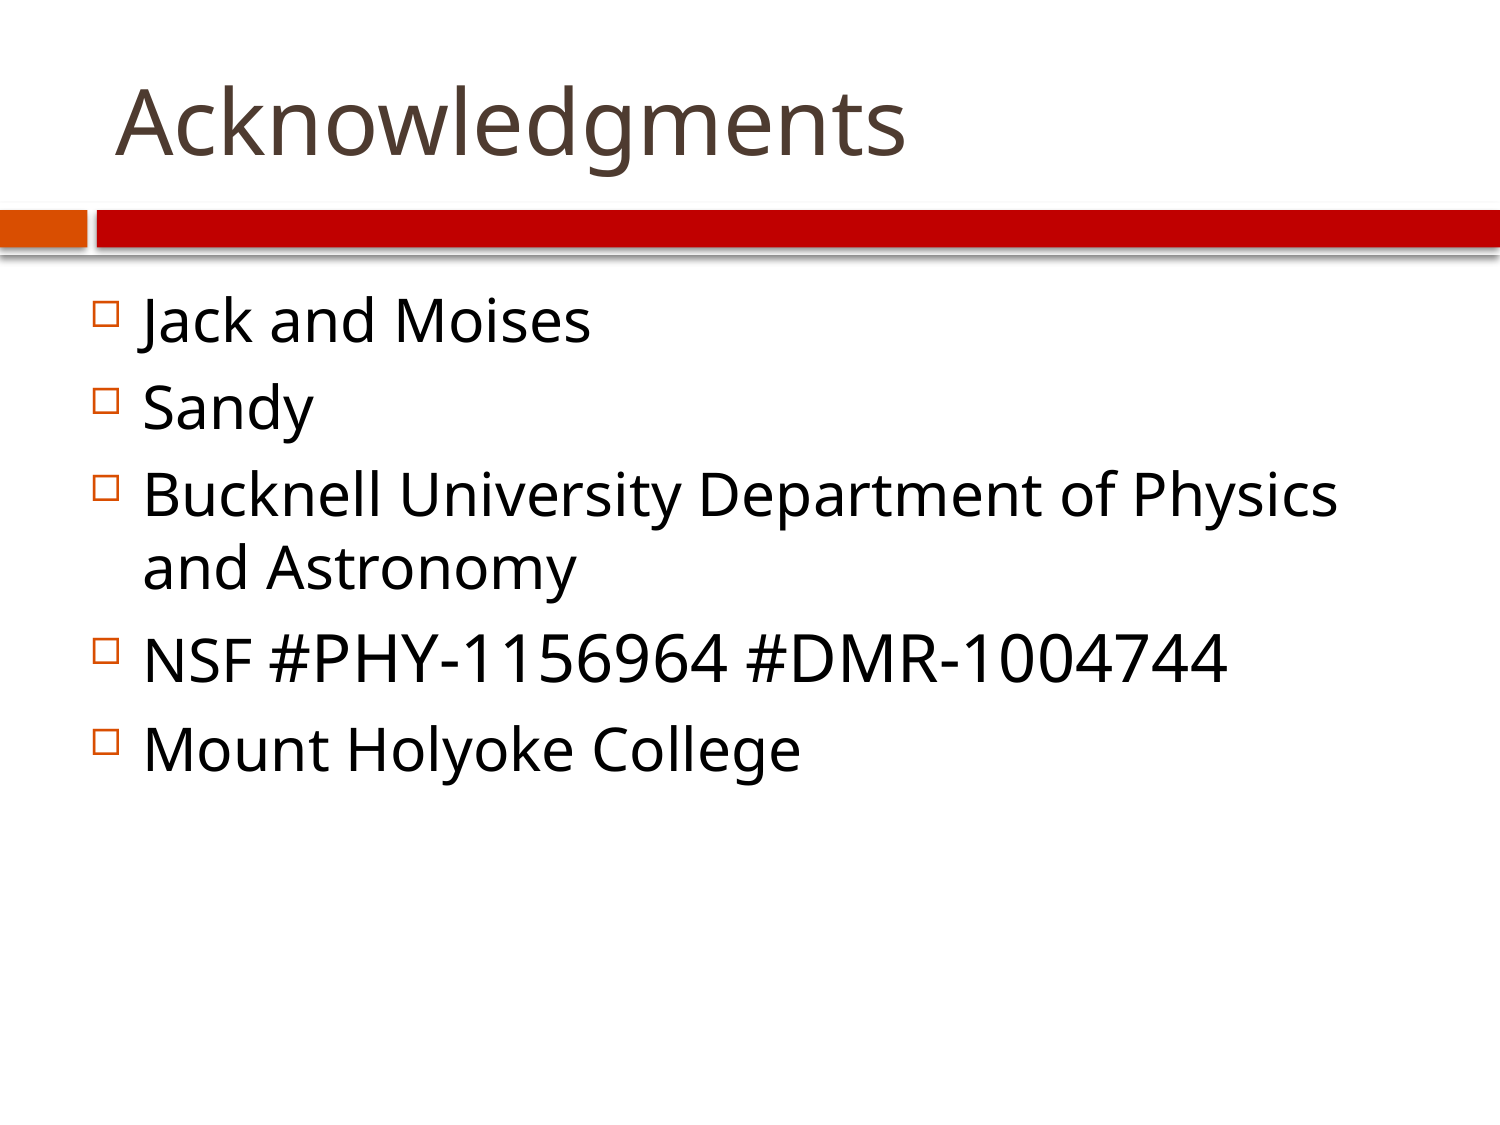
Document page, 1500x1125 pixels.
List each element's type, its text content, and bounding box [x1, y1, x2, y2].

list Jack and Moises Sandy Bucknell University Department of Physics and Astronomy NSF #PHY-1156964 #DMR-1004744 Mount Holyoke College [75, 275, 1413, 1013]
title Acknowledgments [100, 37, 1438, 200]
